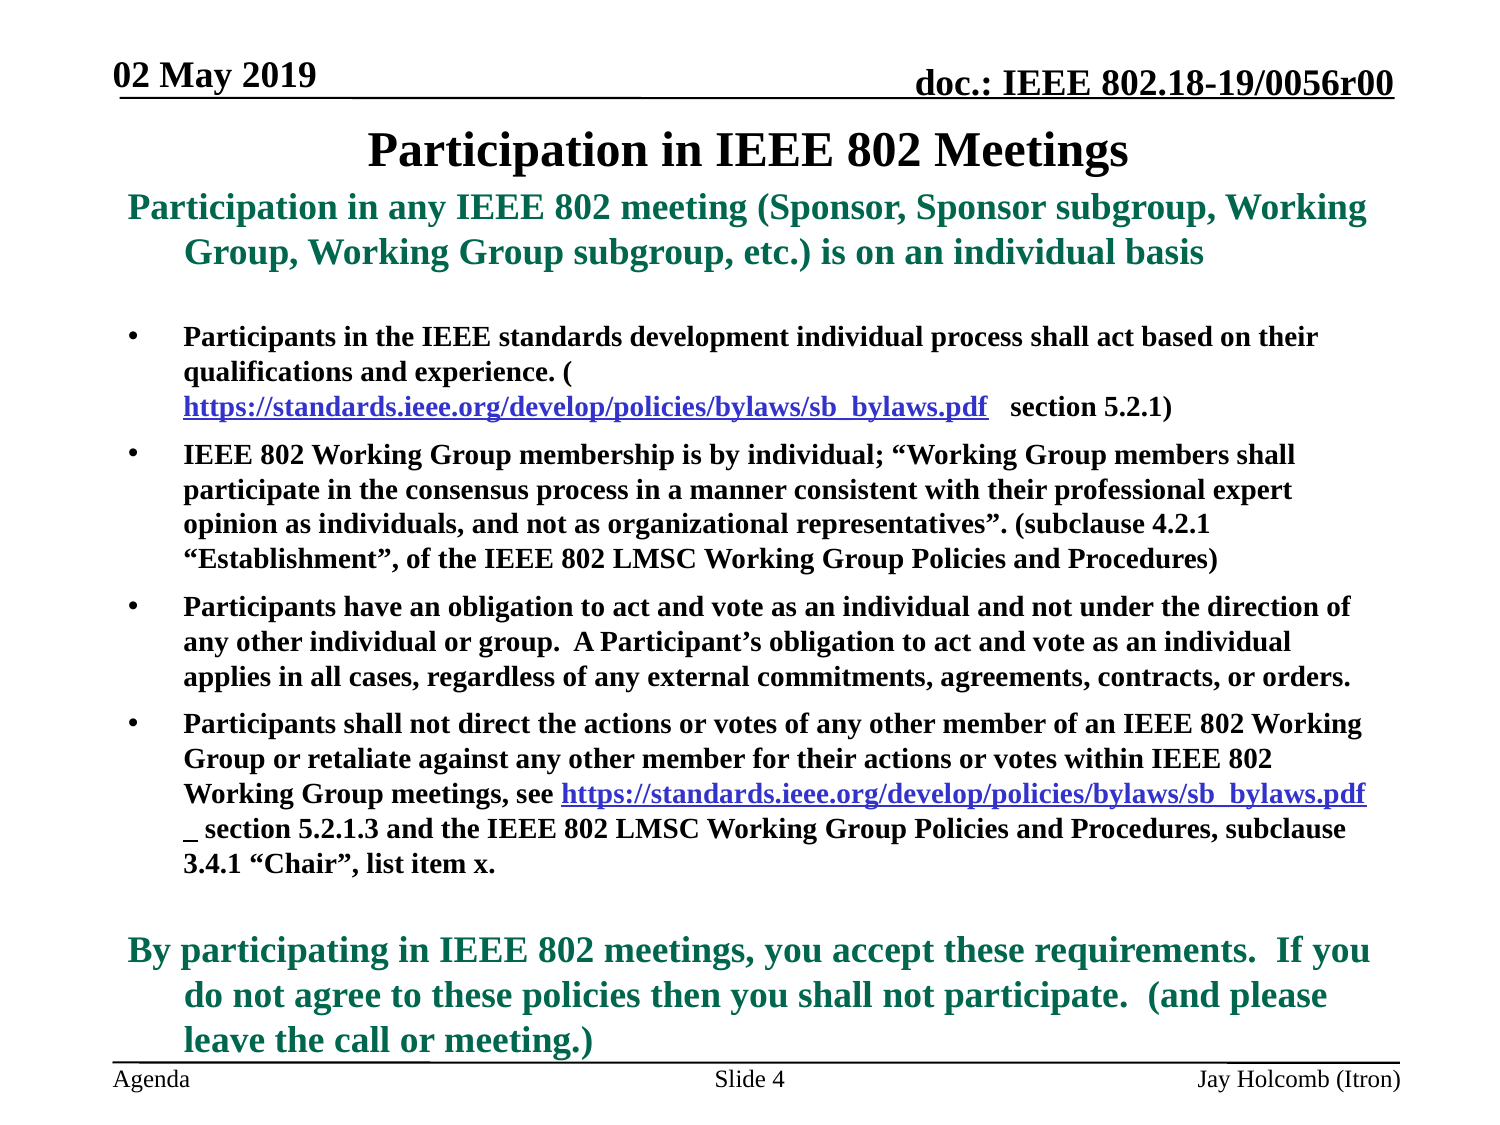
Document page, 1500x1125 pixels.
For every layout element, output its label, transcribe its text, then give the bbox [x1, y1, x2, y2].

footer Jay Holcomb (Itron) [878, 1061, 1402, 1093]
slide_number Slide 4 [699, 1061, 800, 1123]
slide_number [112, 49, 488, 95]
title Participation in IEEE 802 Meetings [110, 104, 1387, 188]
list Participation in any IEEE 802 meeting (Sponsor, Sponsor subgroup, Working Group, Working Group subgroup, etc.) is on an individual basis Participants in the IEEE standards development individual process shall act based on their qualifications and experience. (https://standards.ieee.org/develop/policies/bylaws/sb_bylaws.pdf section 5.2.1) IEEE 802 Working Group membership is by individual; “Working Group members shall participate in the consensus process in a manner consistent with their professional expert opinion as individuals, and not as organizational representatives”. (subclause 4.2.1 “Establishment”, of the IEEE 802 LMSC Working Group Policies and Procedures) Participants have an obligation to act and vote as an individual and not under the direction of any other individual or group. A Participant’s obligation to act and vote as an individual applies in all cases, regardless of any external commitments, agreements, contracts, or orders. Participants shall not direct the actions or votes of any other member of an IEEE 802 Working Group or retaliate against any other member for their actions or votes within IEEE 802 Working Group meetings, see https://standards.ieee.org/develop/policies/bylaws/sb_bylaws.pdf section 5.2.1.3 and the IEEE 802 LMSC Working Group Policies and Procedures, subclause 3.4.1 “Chair”, list item x. By participating in IEEE 802 meetings, you accept these requirements. If you do not agree to these policies then you shall not participate. (and please leave the call or meeting.) [112, 174, 1388, 850]
